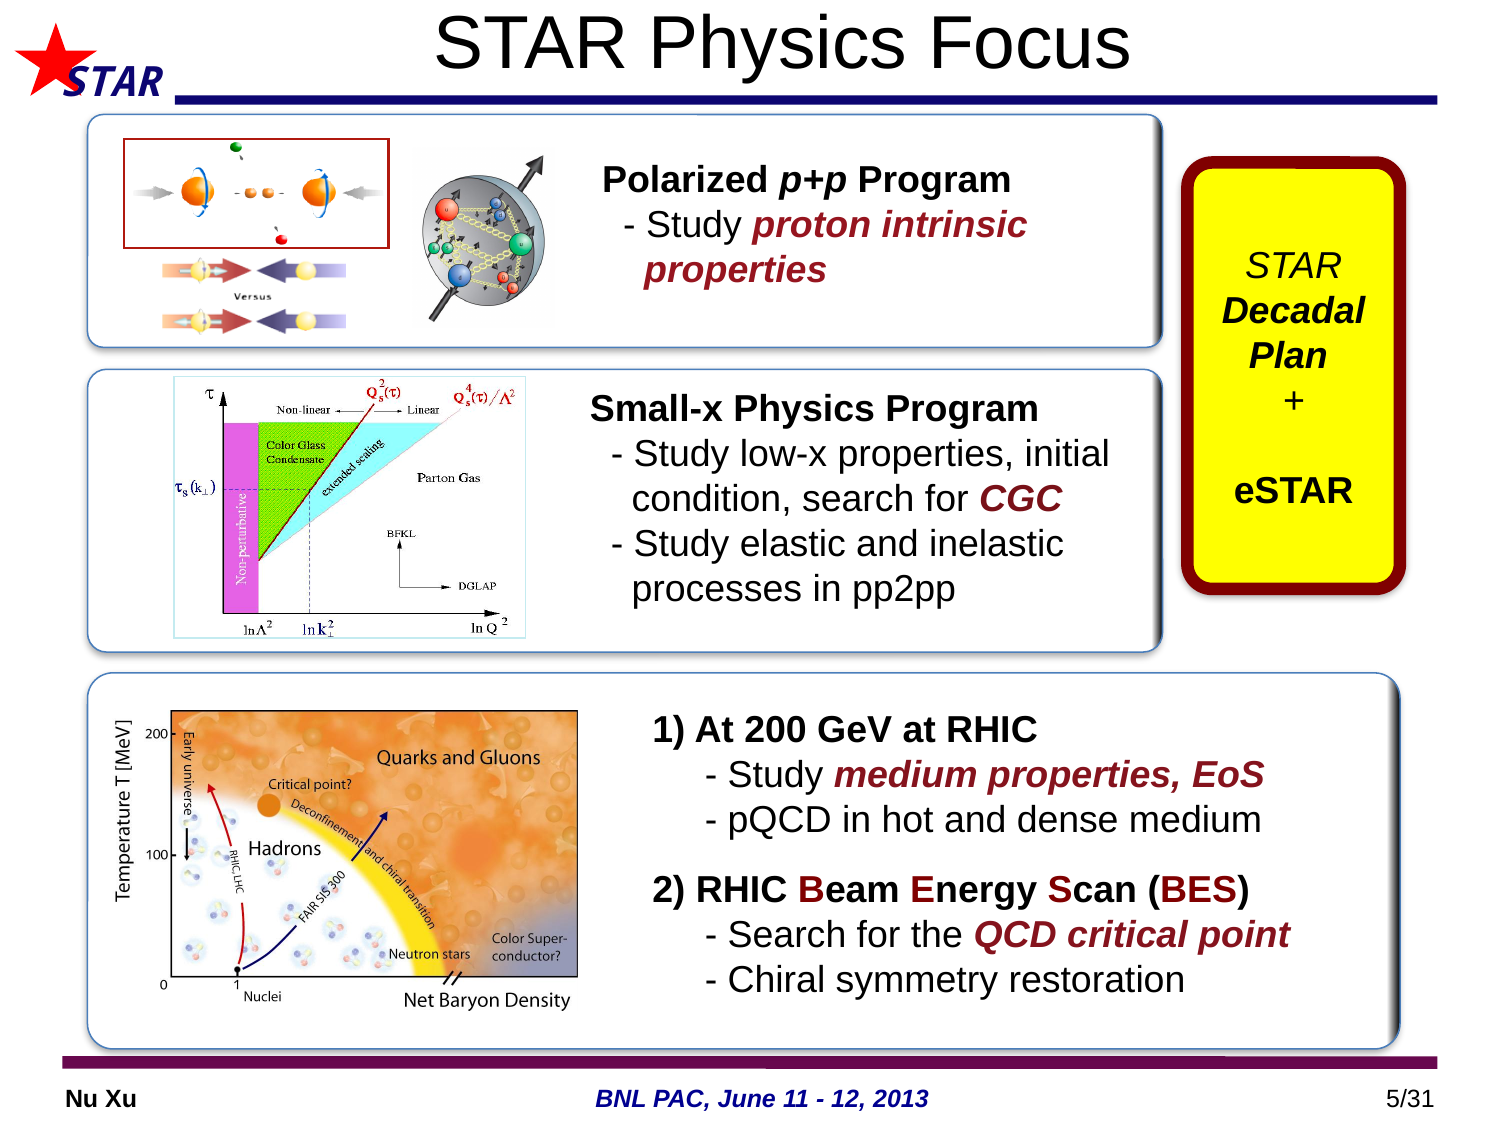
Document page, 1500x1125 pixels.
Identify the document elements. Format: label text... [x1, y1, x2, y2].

text_box [86, 672, 1401, 1050]
text_box [86, 113, 1164, 349]
text_box Small-x Physics Program - Study low-x properties, initial condition, search for CGC - Study elastic and inelastic processes in pp2pp [574, 377, 1163, 617]
picture [412, 147, 555, 329]
text_box [86, 368, 1164, 653]
text_box 1) At 200 GeV at RHIC - Study medium properties, EoS - pQCD in hot and dense medium 2) RHIC Beam Energy Scan (BES) - Search for the QCD critical point - Chiral symmetry restoration [637, 697, 1313, 1008]
picture [174, 376, 526, 638]
picture [112, 710, 583, 1011]
picture [162, 257, 346, 336]
title STAR Physics Focus [137, 0, 1450, 120]
picture [124, 139, 388, 248]
text_box Polarized p+p Program - Study proton intrinsic properties [587, 147, 1100, 298]
text_box STAR Decadal Plan + eSTAR [1186, 161, 1401, 590]
